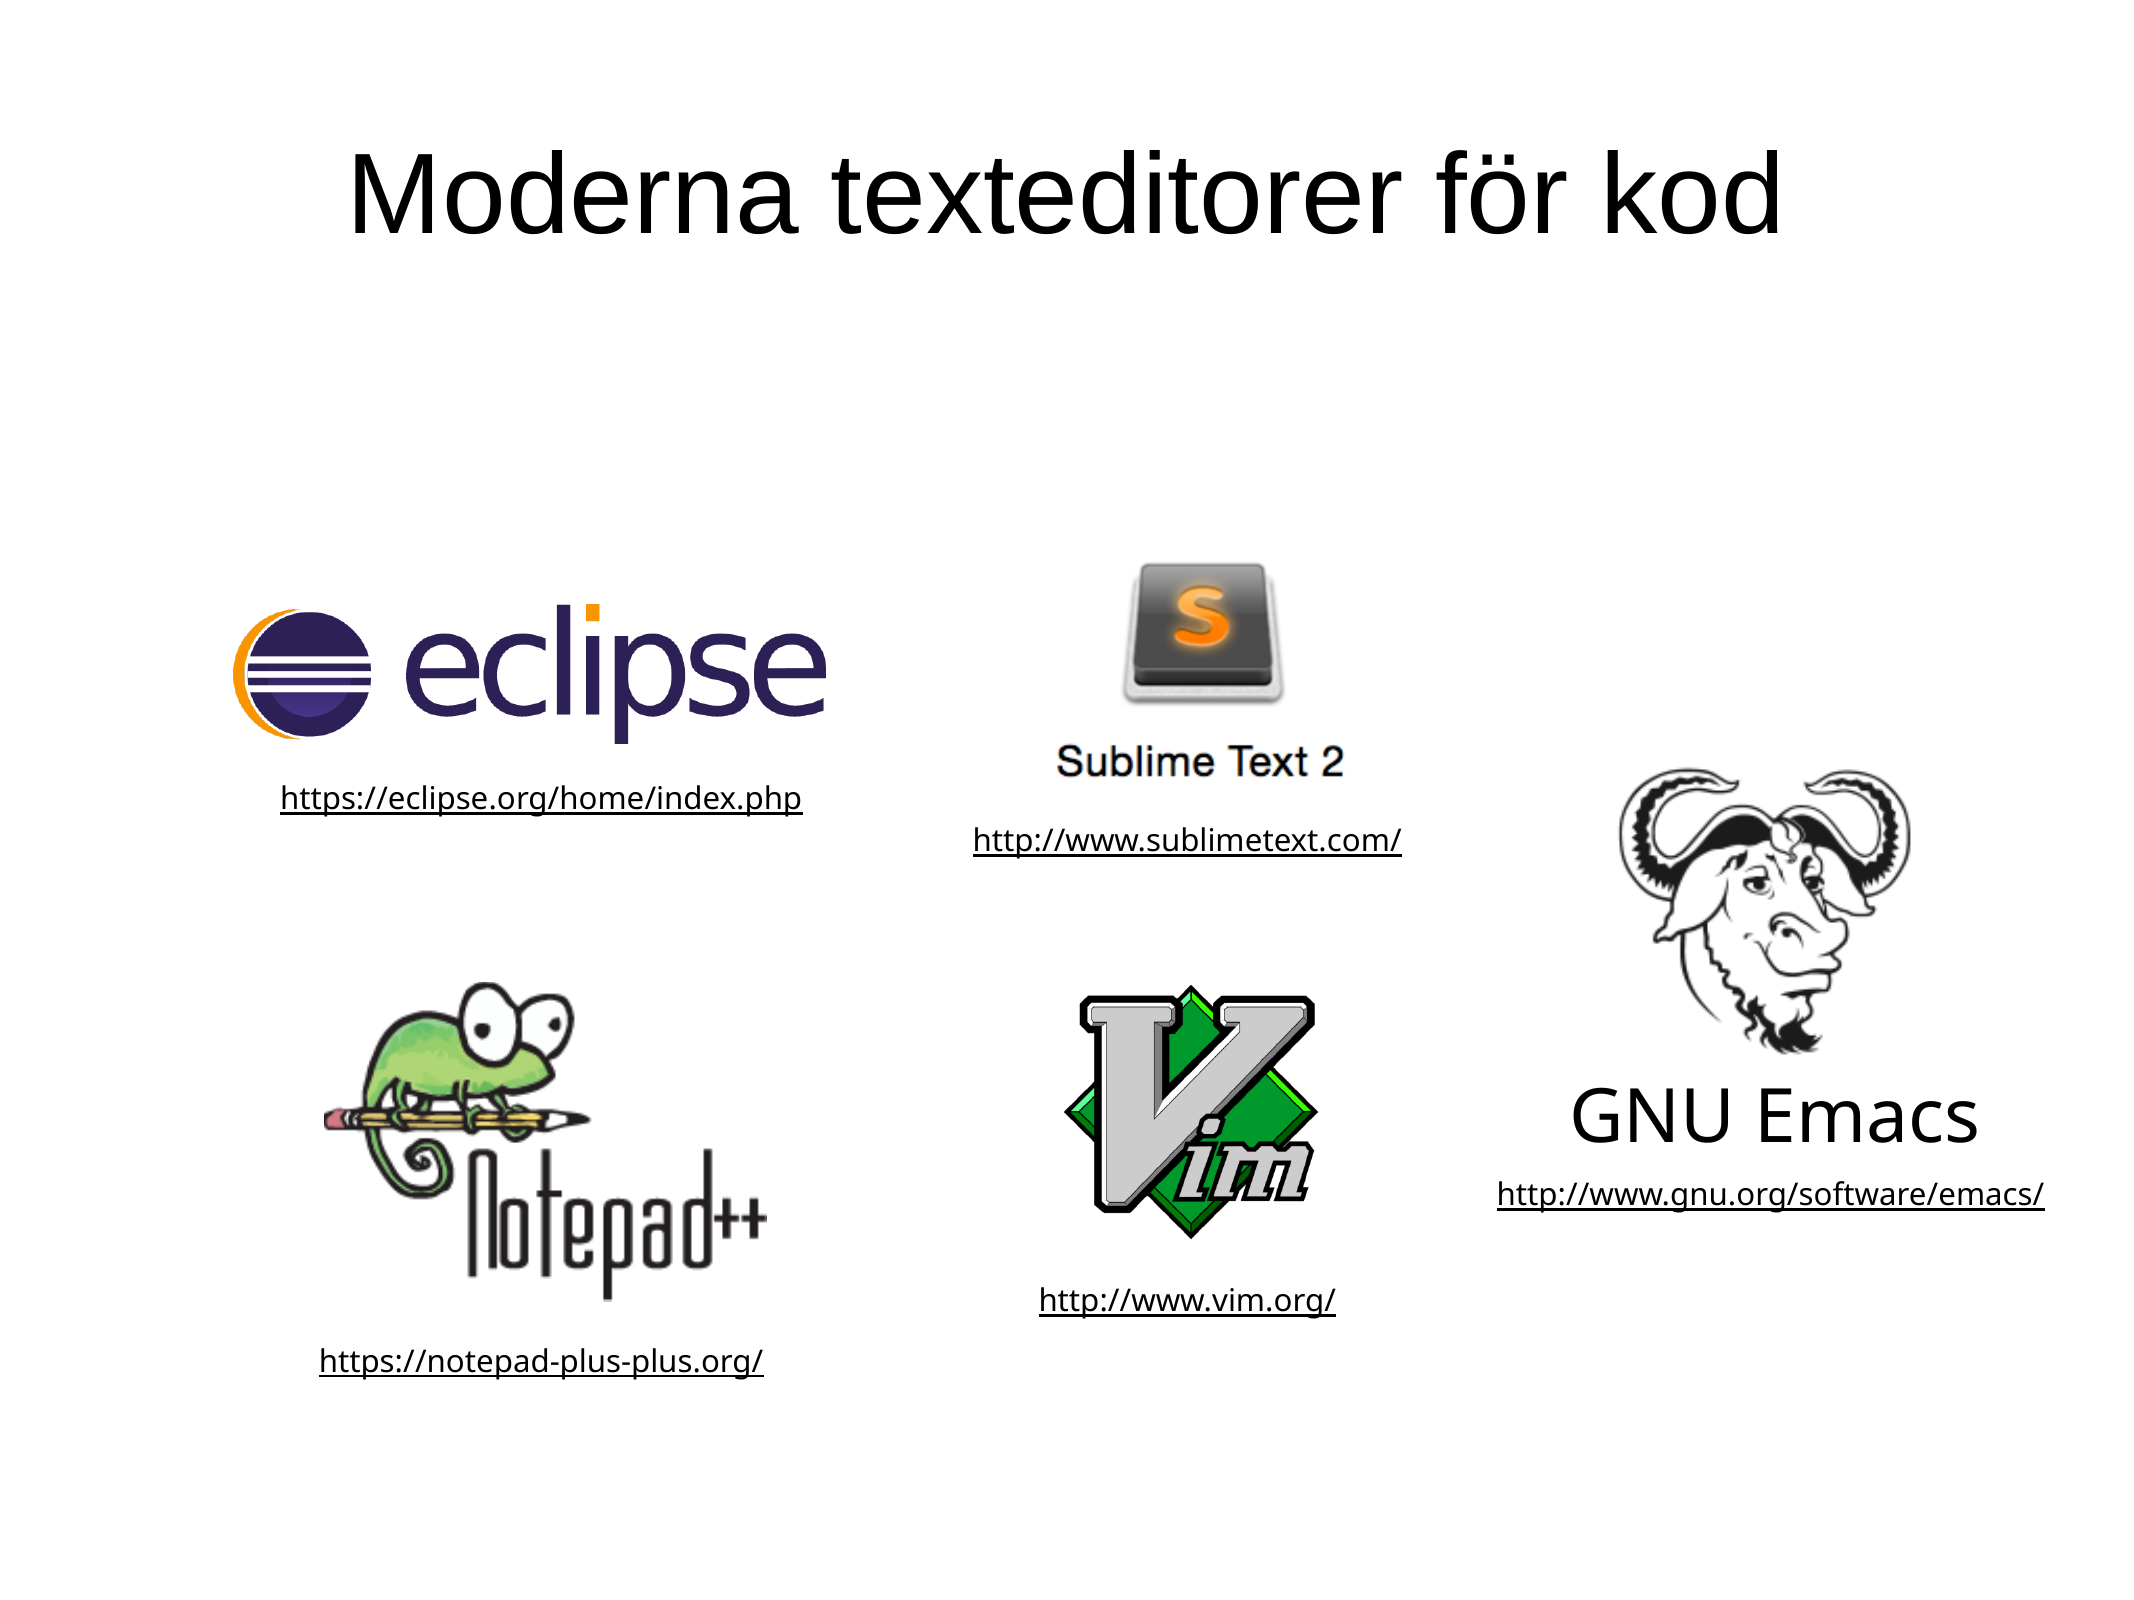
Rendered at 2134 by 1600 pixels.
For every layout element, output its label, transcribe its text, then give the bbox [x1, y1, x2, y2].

picture [1061, 982, 1322, 1244]
picture [233, 603, 827, 744]
text_box GNU Emacs [1560, 1059, 1990, 1166]
picture [1614, 766, 1918, 1059]
text_box Moderna texteditorer för kod [10, 10, 2123, 365]
text_box http://www.vim.org/ [1030, 1272, 1354, 1332]
text_box http://www.sublimetext.com/ [964, 812, 1419, 872]
picture [1032, 543, 1366, 805]
text_box https://eclipse.org/home/index.php [271, 770, 820, 830]
text_box http://www.gnu.org/software/emacs/ [1488, 1166, 2062, 1226]
text_box https://notepad-plus-plus.org/ [310, 1332, 781, 1393]
picture [324, 982, 767, 1302]
